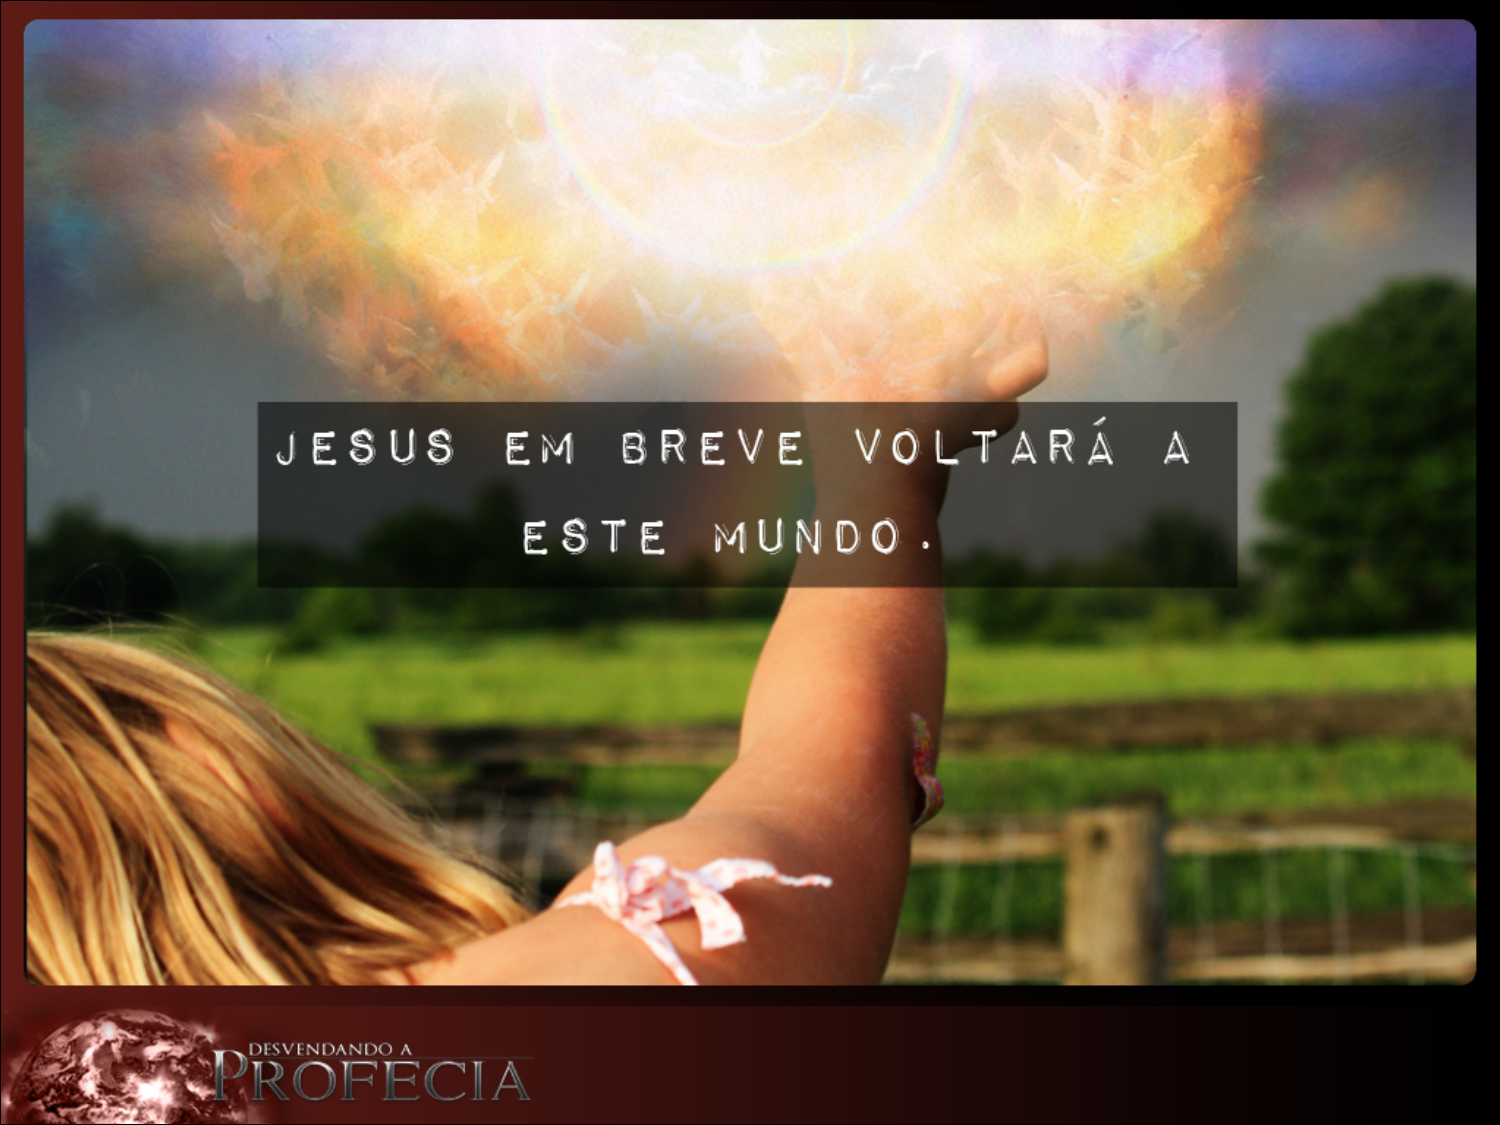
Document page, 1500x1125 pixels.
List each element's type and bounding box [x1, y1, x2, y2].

text_box [0, 0, 1500, 1125]
